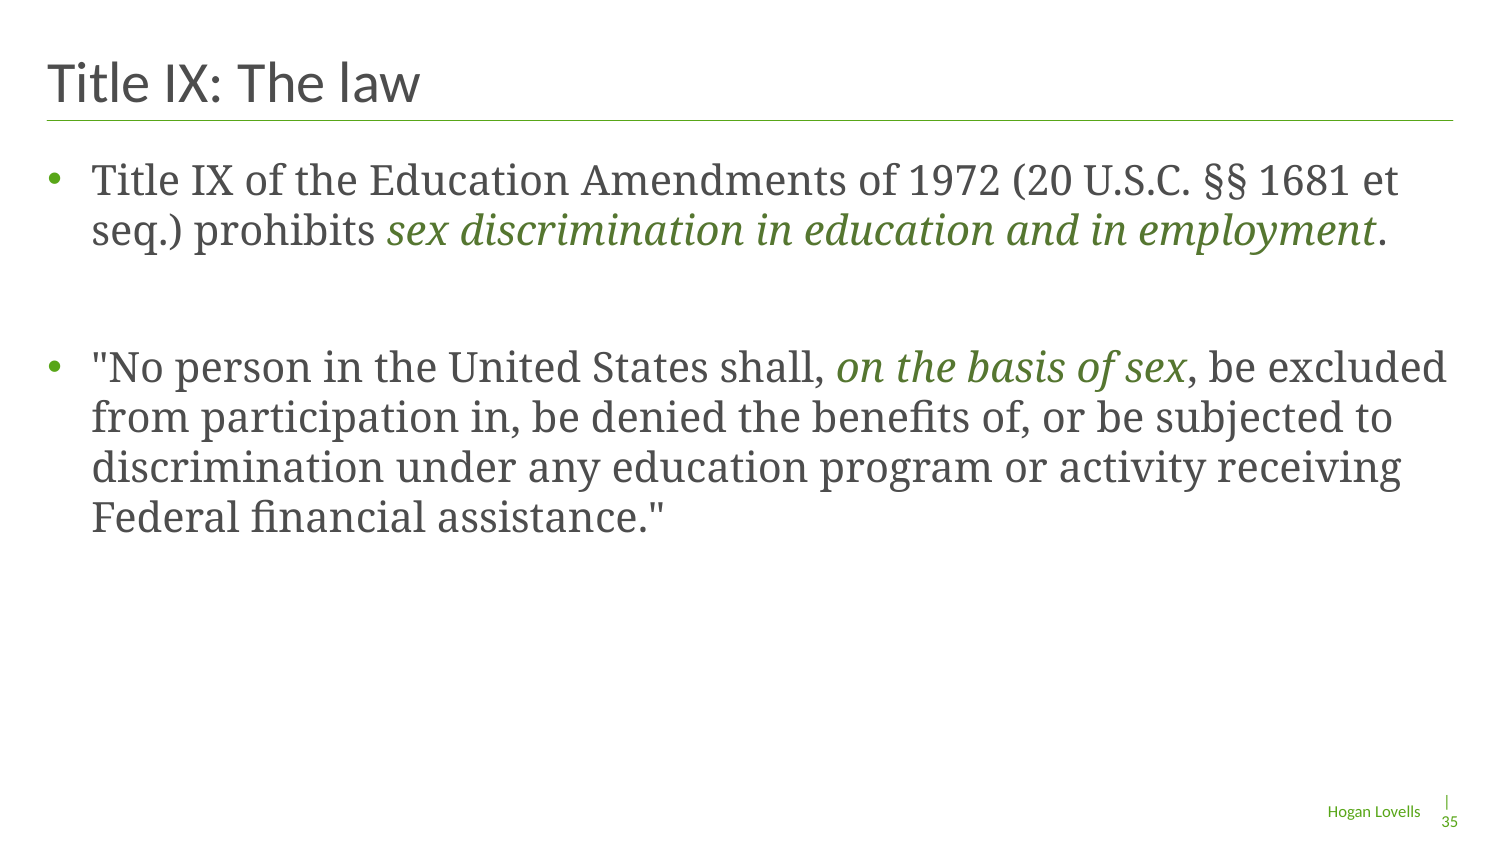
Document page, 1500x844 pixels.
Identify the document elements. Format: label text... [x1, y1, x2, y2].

title Title IX: The law [46, 46, 1454, 121]
footer Hogan Lovells [945, 795, 1421, 829]
slide_number | 35 [1426, 793, 1474, 829]
list Title IX of the Education Amendments of 1972 (20 U.S.C. §§ 1681 et seq.) prohibits sex discrimination in education and in employment. "No person in the United States shall, on the basis of sex, be excluded from participation in, be denied the benefits of, or be subjected to discrimination under any education program or activity receiving Federal financial assistance." [46, 147, 1454, 795]
